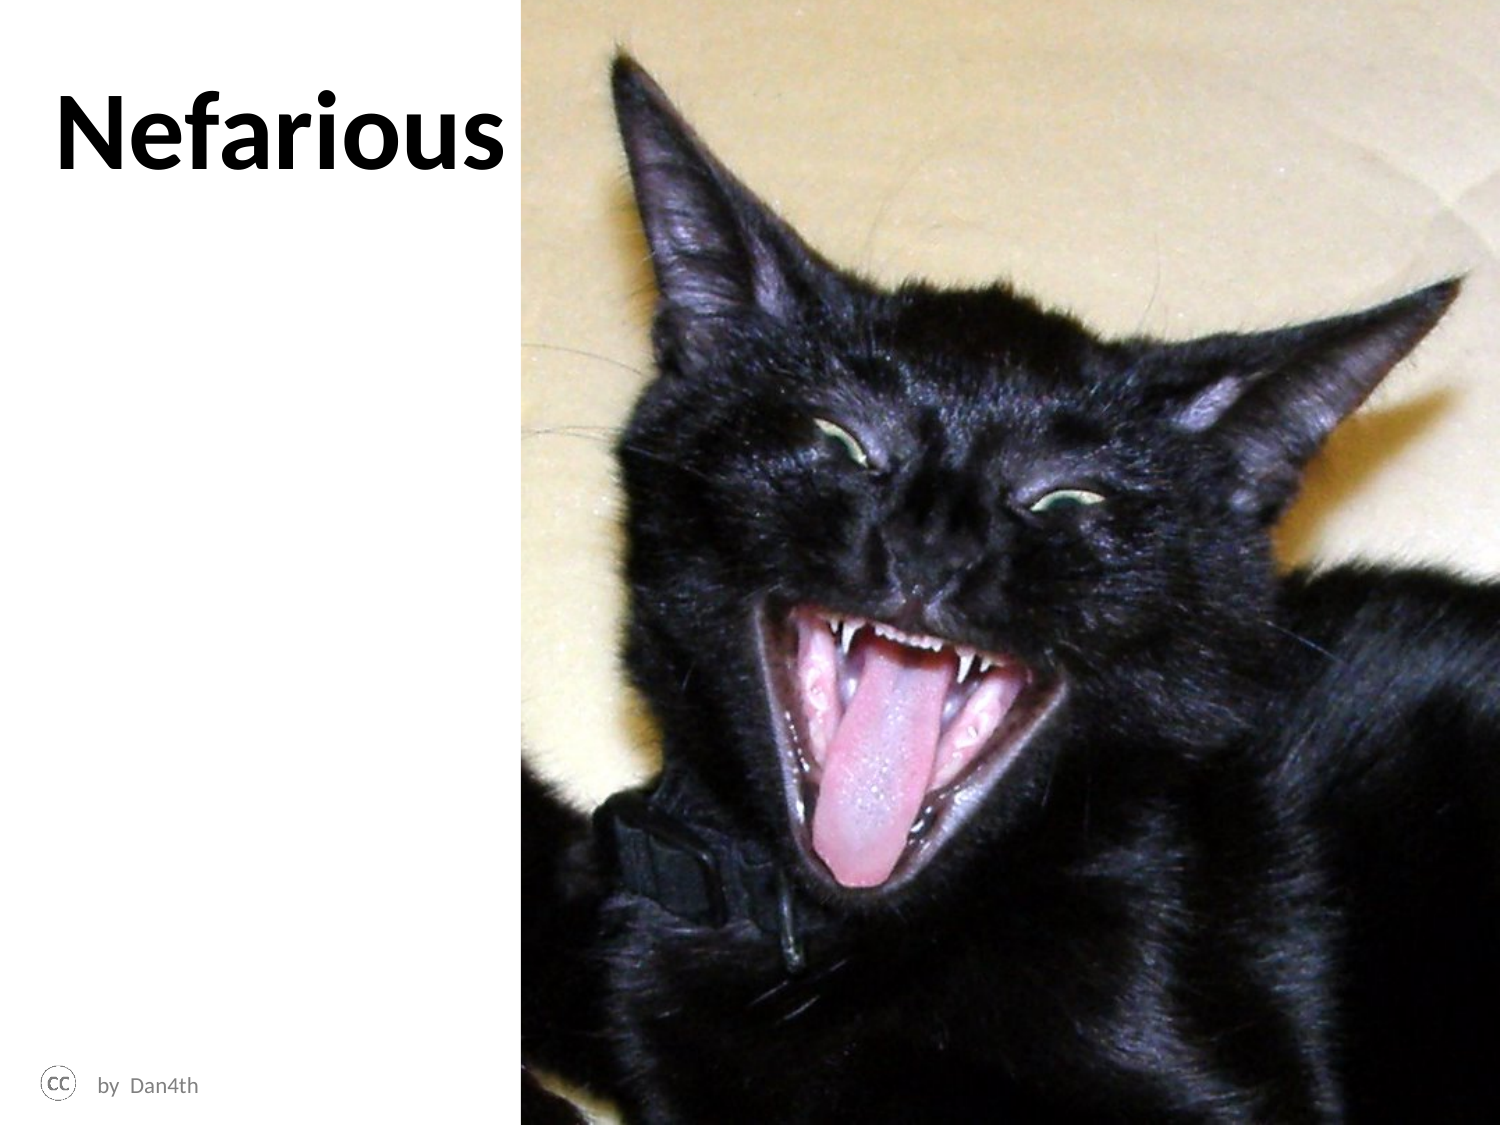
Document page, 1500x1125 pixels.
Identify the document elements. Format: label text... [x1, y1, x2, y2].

text_box Nefarious [40, 49, 515, 200]
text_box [33, 1062, 215, 1109]
picture [520, 0, 1500, 1125]
